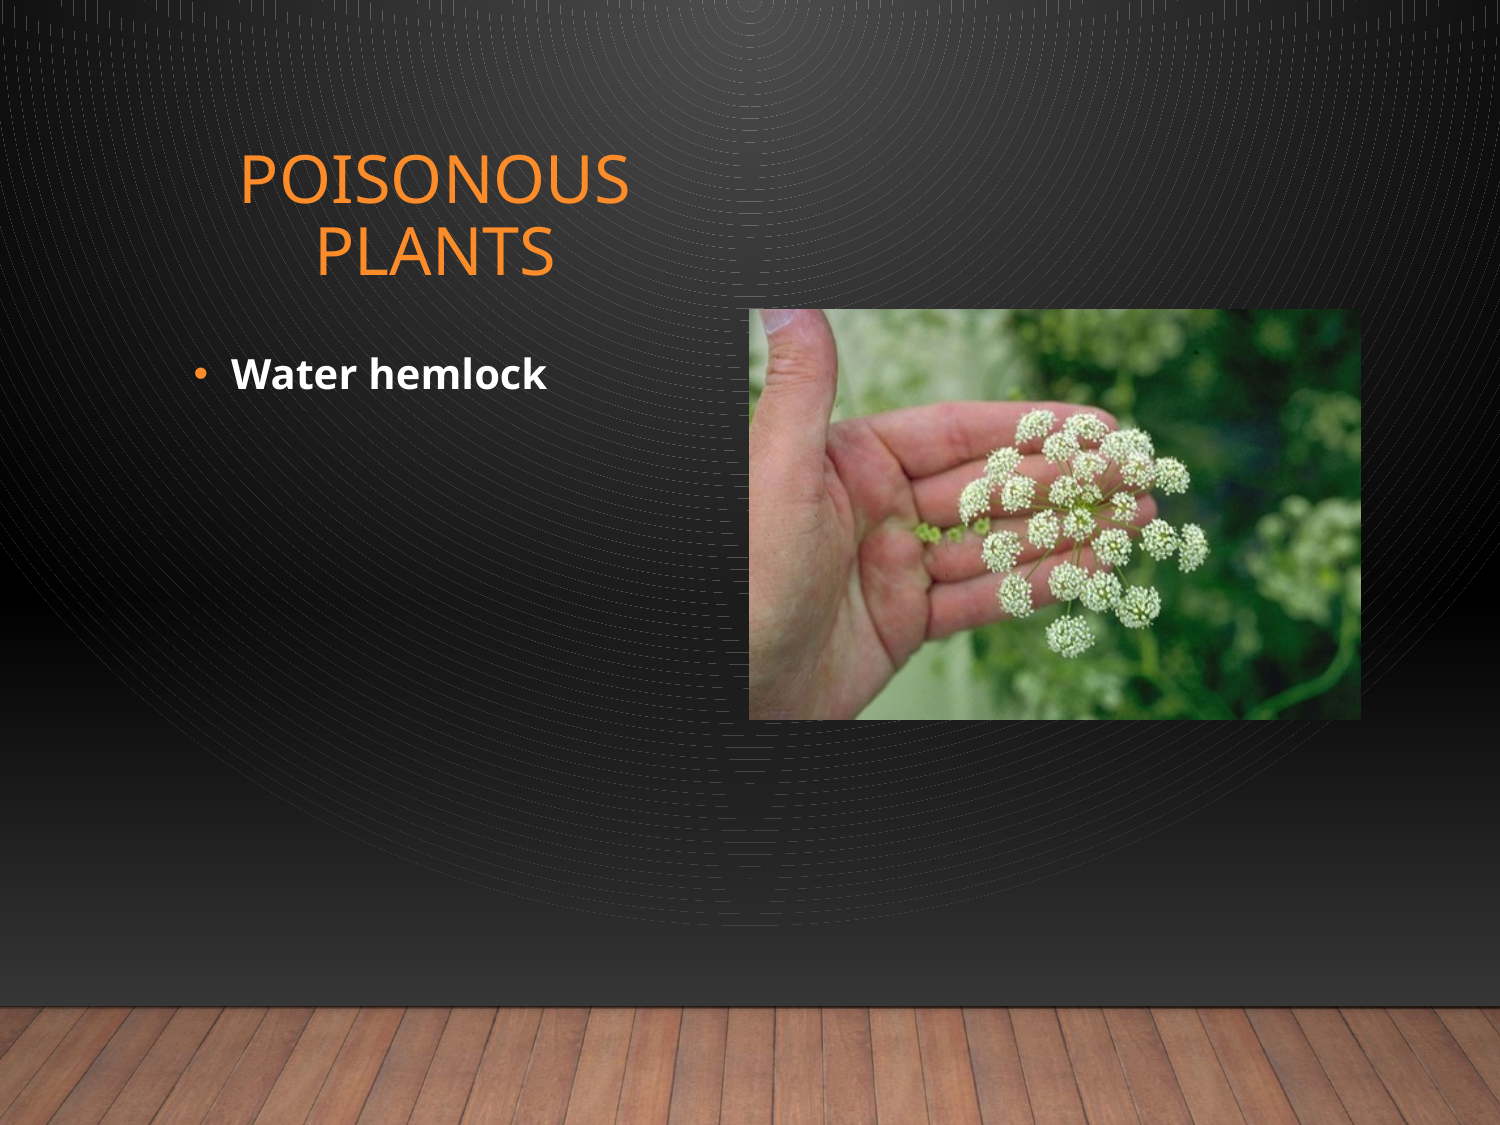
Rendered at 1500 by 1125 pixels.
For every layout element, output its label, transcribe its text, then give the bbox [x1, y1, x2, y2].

list Water hemlock [178, 330, 692, 897]
picture [0, 1006, 1500, 1125]
picture [749, 308, 1361, 720]
title Poisonous plants [178, 131, 693, 305]
